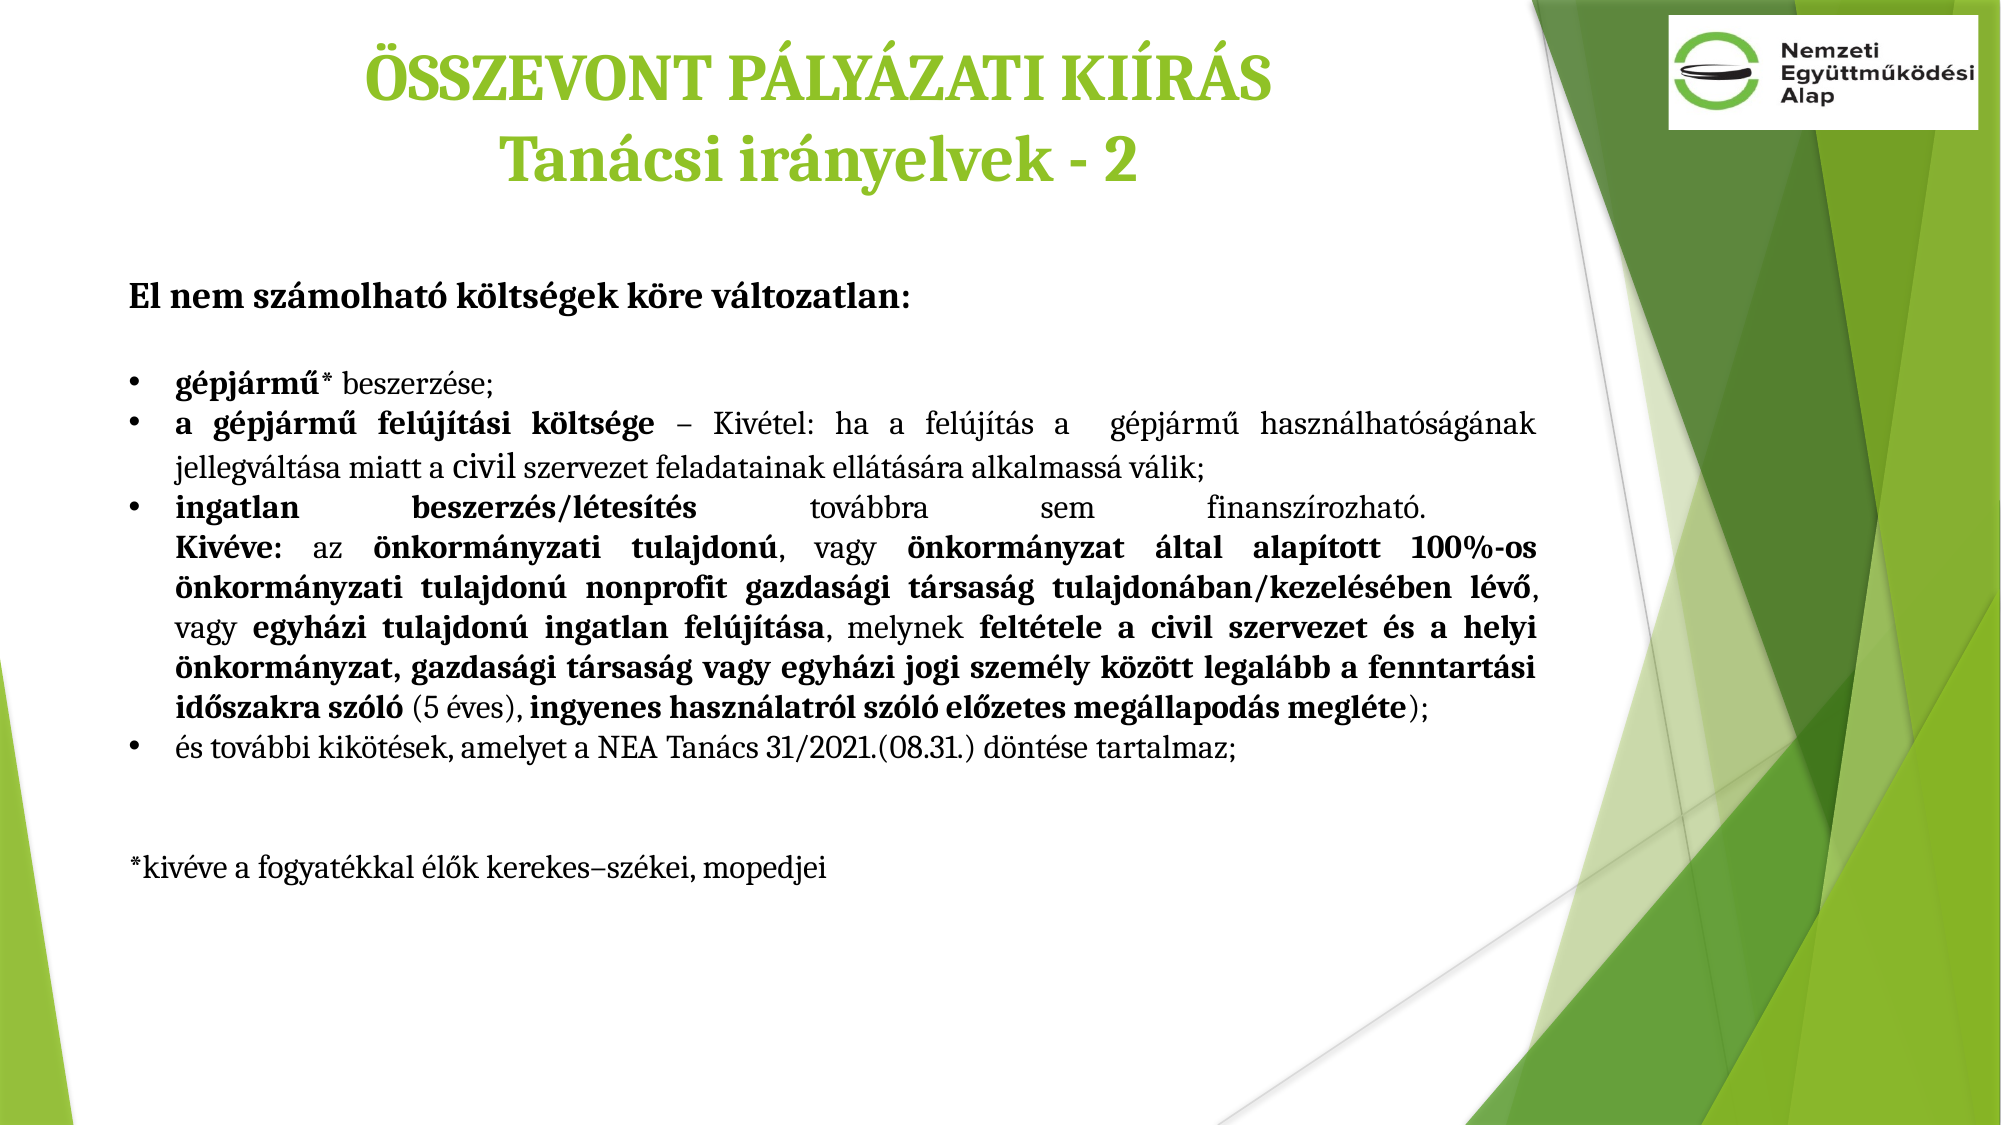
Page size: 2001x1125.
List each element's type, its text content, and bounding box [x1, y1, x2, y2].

text_box El nem számolható költségek köre változatlan: gépjármű* beszerzése; a gépjármű felújítási költsége – Kivétel: ha a felújítás a gépjármű használhatóságának jellegváltása miatt a civil szervezet feladatainak ellátására alkalmassá válik; ingatlan beszerzés/létesítés továbbra sem finanszírozható. Kivéve: az önkormányzati tulajdonú, vagy önkormányzat által alapított 100%-os önkormányzati tulajdonú nonprofit gazdasági társaság tulajdonában/kezelésében lévő, vagy egyházi tulajdonú ingatlan felújítása, melynek feltétele a civil szervezet és a helyi önkormányzat, gazdasági társaság vagy egyházi jogi személy között legalább a fenntartási időszakra szóló (5 éves), ingyenes használatról szóló előzetes megállapodás megléte); és további kikötések, amelyet a NEA Tanács 31/2021.(08.31.) döntése tartalmaz; *kivéve a fogyatékkal élők kerekes–székei, mopedjei [113, 263, 1553, 893]
title ÖSSZEVONT PÁLYÁZATI KIÍRÁS Tanácsi irányelvek - 2 [113, 34, 1524, 211]
picture [1668, 15, 1979, 130]
